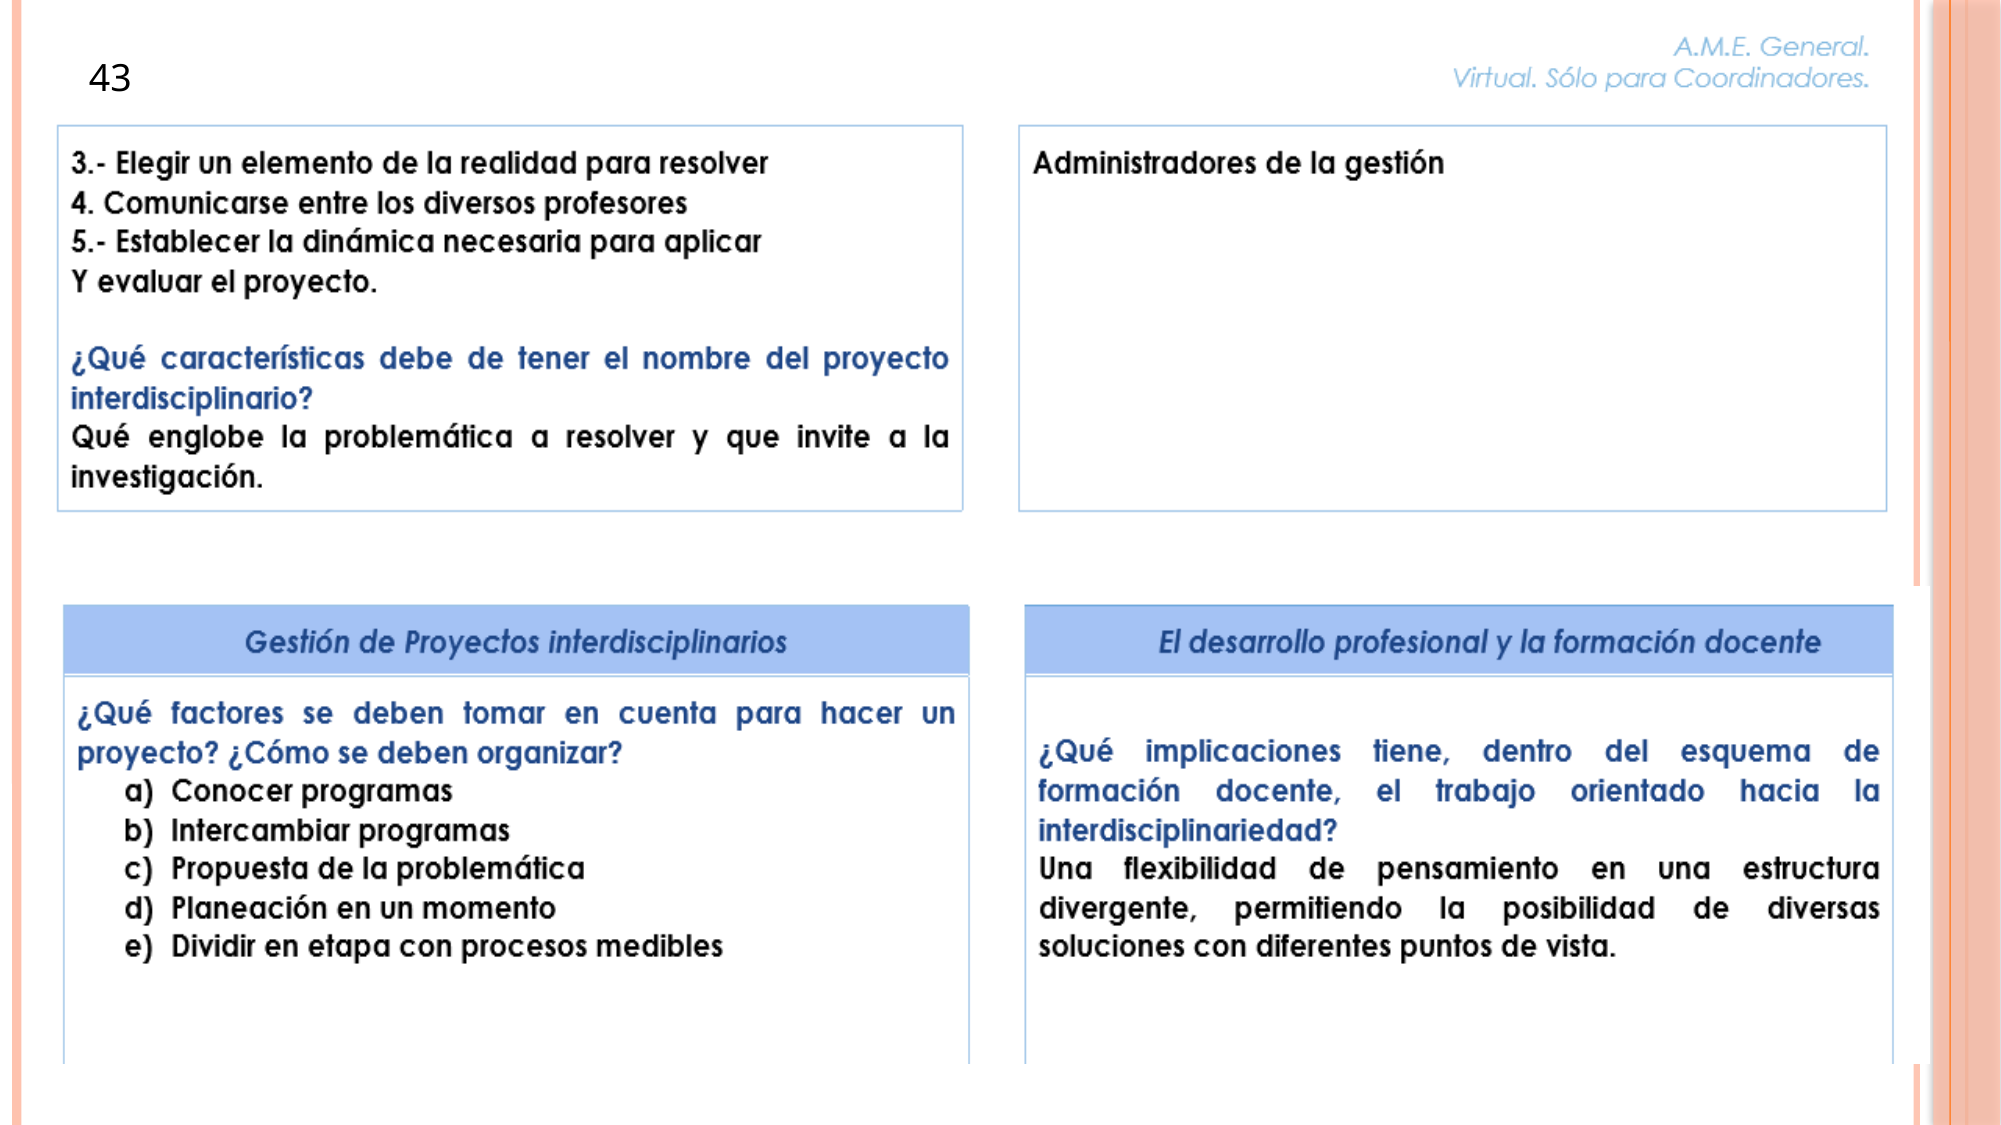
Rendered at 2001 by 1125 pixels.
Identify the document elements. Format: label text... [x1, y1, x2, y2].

picture [1408, 8, 1898, 101]
picture [54, 585, 1931, 1065]
picture [51, 113, 1898, 528]
text_box 43 [74, 46, 147, 107]
